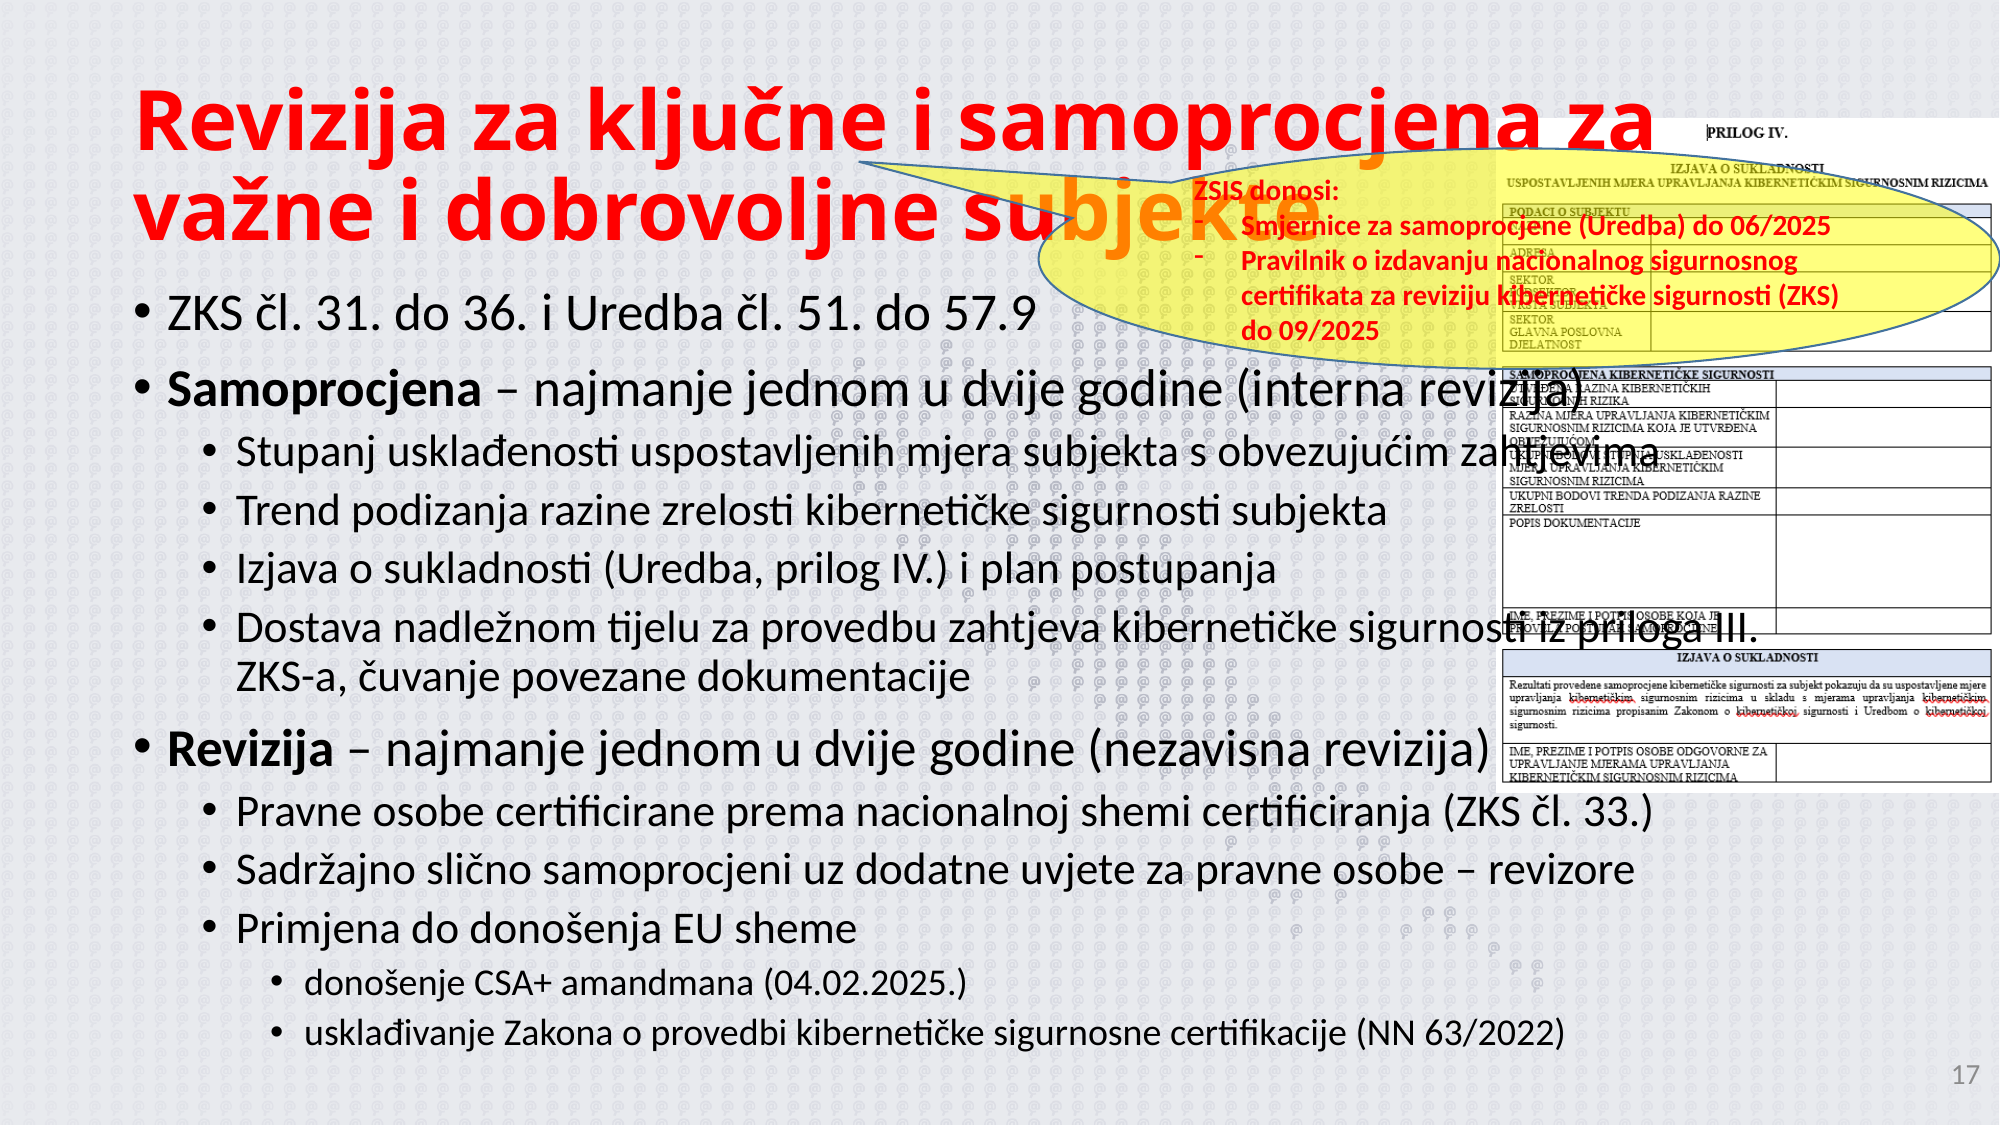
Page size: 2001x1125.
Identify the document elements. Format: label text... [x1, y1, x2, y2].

slide_number 17 [1835, 1042, 1996, 1103]
picture [0, 0, 2000, 1125]
list ZKS čl. 31. do 36. i Uredba čl. 51. do 57.9 Samoprocjena – najmanje jednom u dvije godine (interna revizija) Stupanj usklađenosti uspostavljenih mjera subjekta s obvezujućim zahtjevima Trend podizanja razine zrelosti kibernetičke sigurnosti subjekta Izjava o sukladnosti (Uredba, prilog IV.) i plan postupanja Dostava nadležnom tijelu za provedbu zahtjeva kibernetičke sigurnosti iz priloga III. ZKS-a, čuvanje povezane dokumentacije Revizija – najmanje jednom u dvije godine (nezavisna revizija) Pravne osobe certificirane prema nacionalnoj shemi certificiranja (ZKS čl. 33.) Sadržajno slično samoprocjeni uz dodatne uvjete za pravne osobe – revizore Primjena do donošenja EU sheme donošenje CSA+ amandmana (04.02.2025.) usklađivanje Zakona o provedbi kibernetičke sigurnosne certifikacije (NN 63/2022) [118, 277, 1863, 1062]
text_box ZSIS donosi: Smjernice za samoprocjene (Uredba) do 06/2025 Pravilnik o izdavanju nacionalnog sigurnosnog certifikata za reviziju kibernetičke sigurnosti (ZKS) do 09/2025 [858, 147, 1496, 277]
title Revizija za ključne i samoprocjena za važne i dobrovoljne subjekte [118, 59, 1863, 277]
